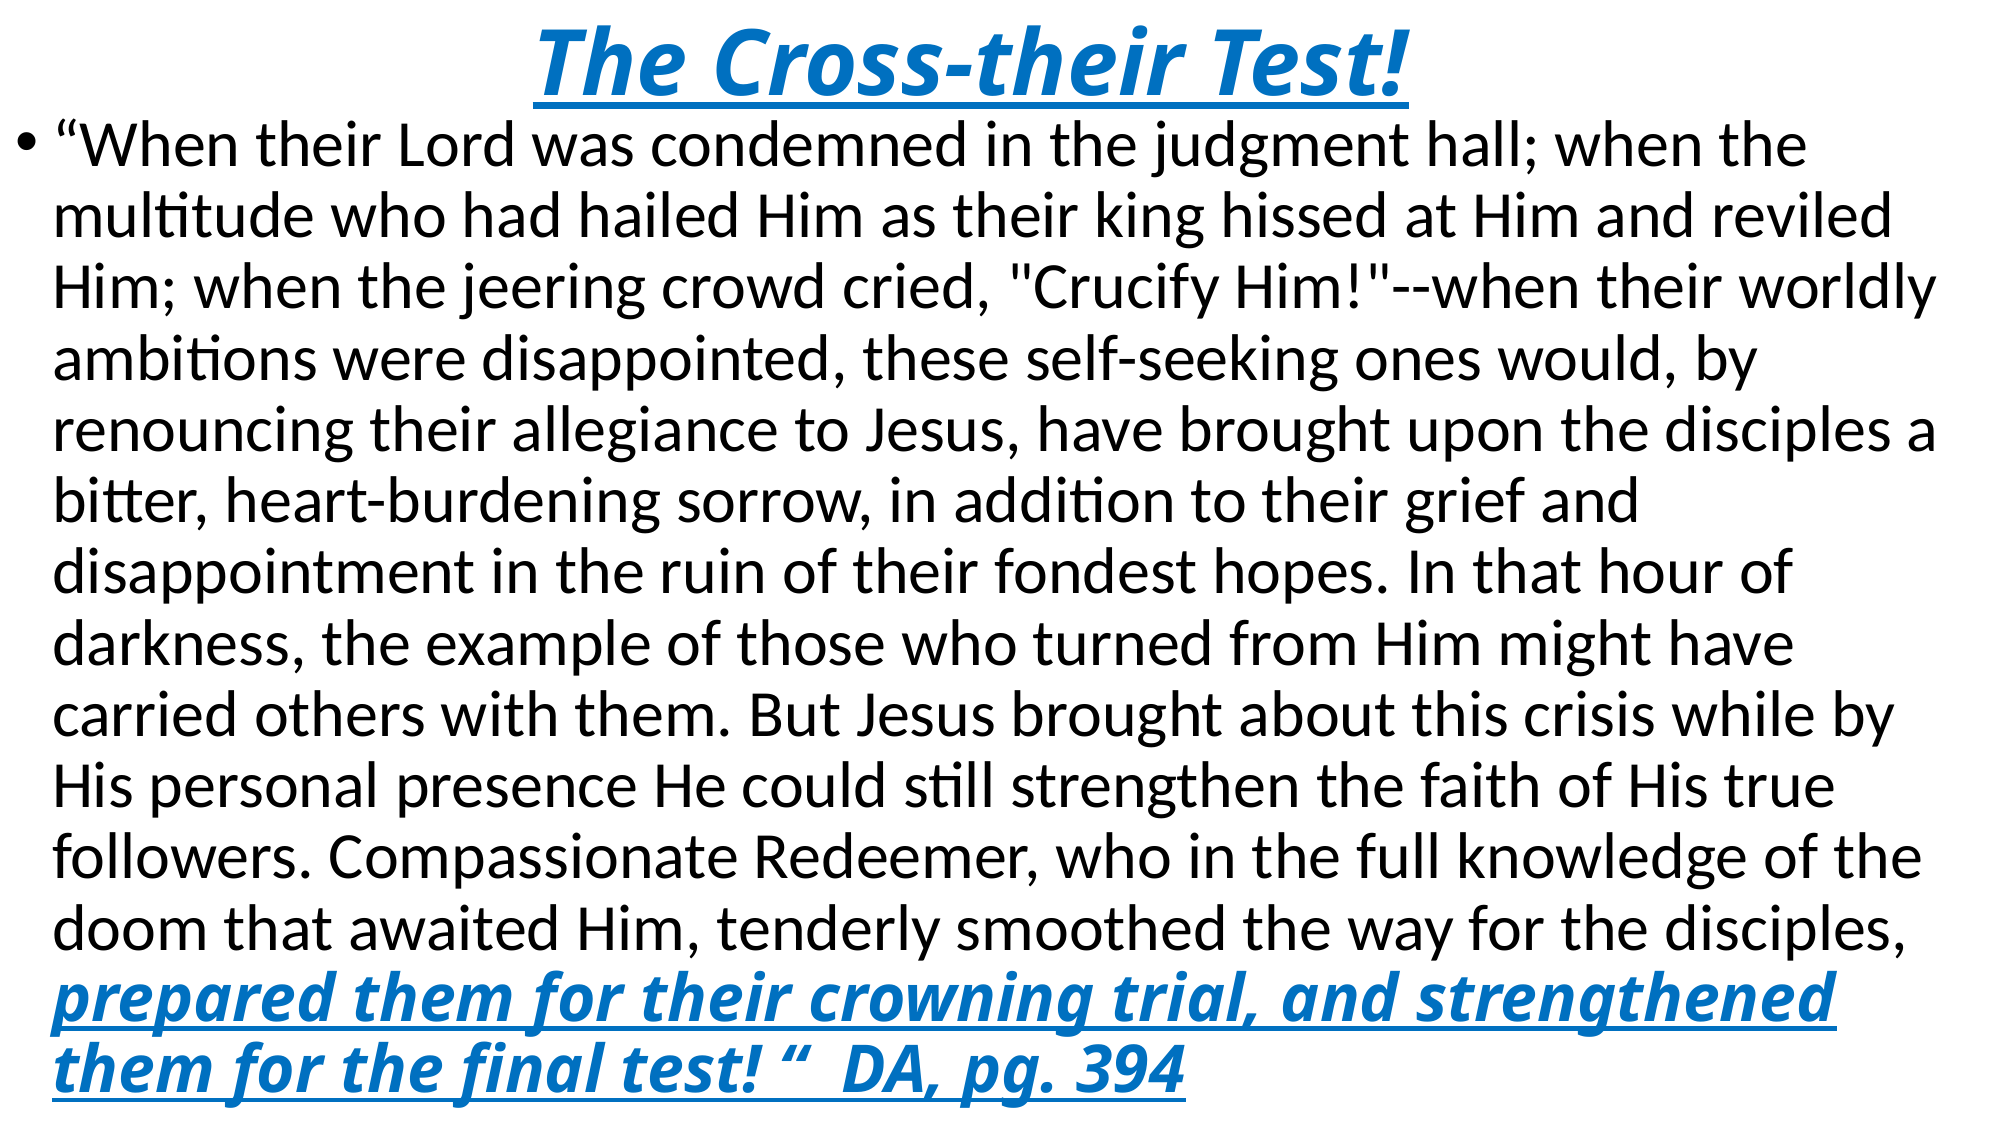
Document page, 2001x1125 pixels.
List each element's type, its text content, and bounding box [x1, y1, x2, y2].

title The Cross-their Test! [137, 0, 1863, 102]
list “When their Lord was condemned in the judgment hall; when the multitude who had hailed Him as their king hissed at Him and reviled Him; when the jeering crowd cried, "Crucify Him!"--when their worldly ambitions were disappointed, these self-seeking ones would, by renouncing their allegiance to Jesus, have brought upon the disciples a bitter, heart-burdening sorrow, in addition to their grief and disappointment in the ruin of their fondest hopes. In that hour of darkness, the example of those who turned from Him might have carried others with them. But Jesus brought about this crisis while by His personal presence He could still strengthen the faith of His true followers. Compassionate Redeemer, who in the full knowledge of the doom that awaited Him, tenderly smoothed the way for the disciples, prepared them for their crowning trial, and strengthened them for the final test! “ DA, pg. 394 [0, 102, 2000, 1125]
